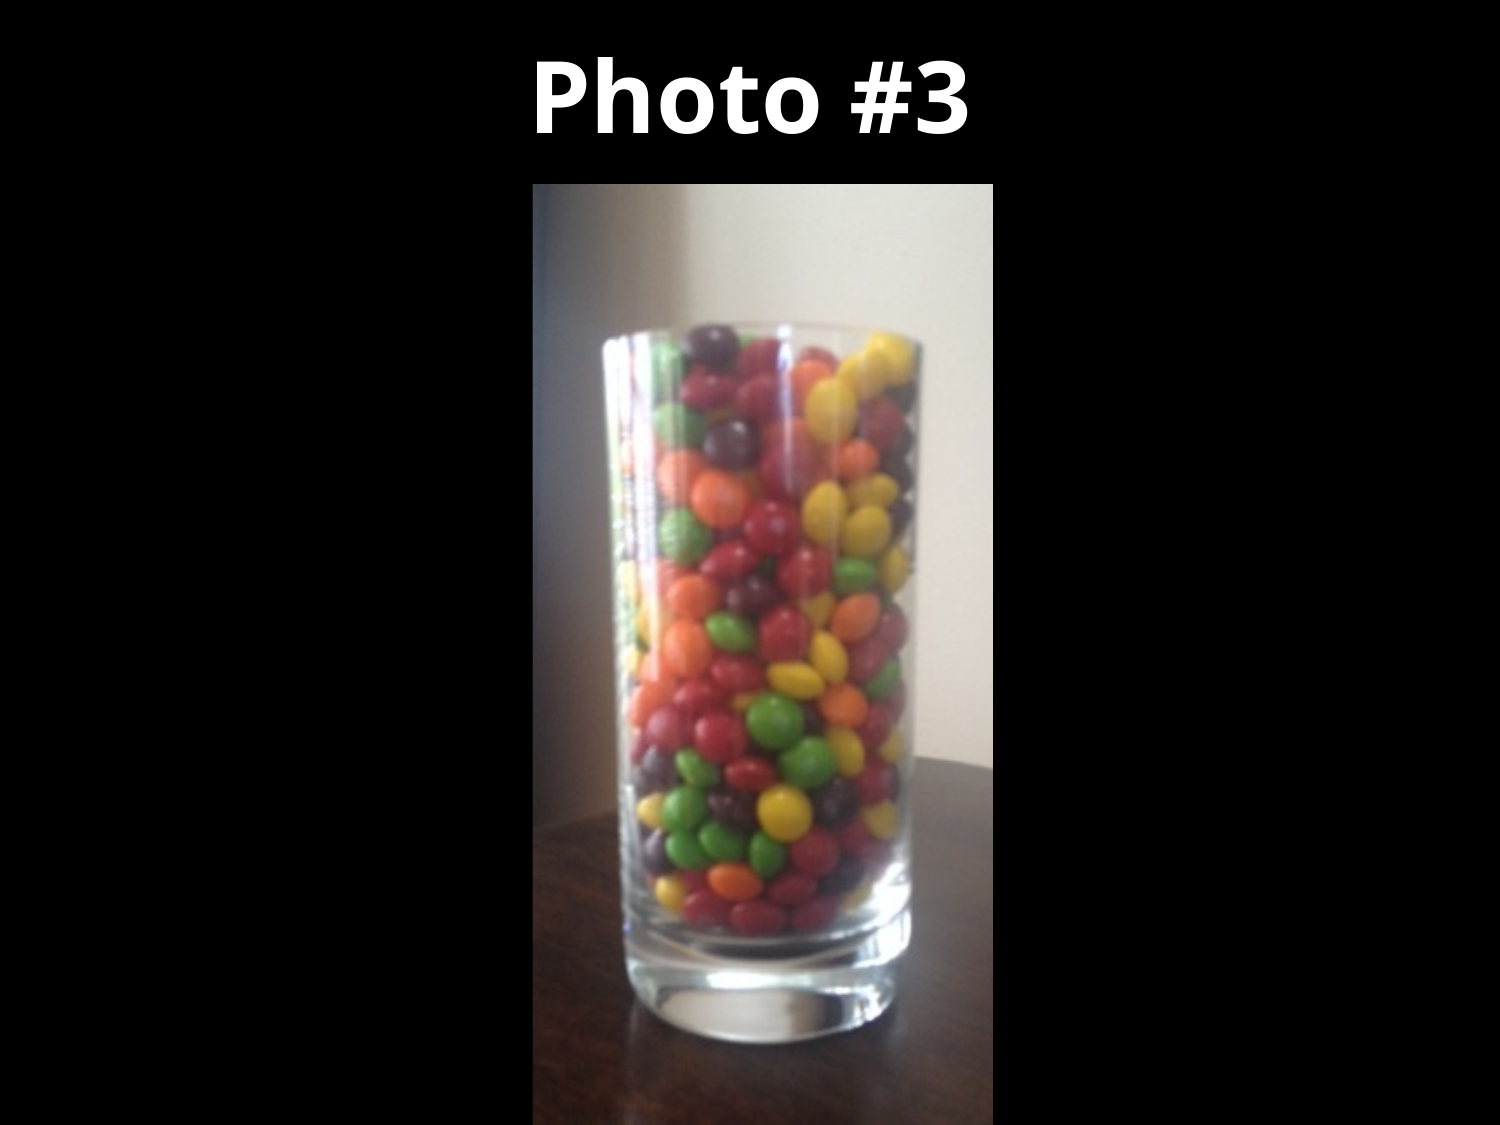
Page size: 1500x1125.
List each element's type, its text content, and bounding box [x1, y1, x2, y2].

title Photo #3 [75, 0, 1425, 188]
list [532, 184, 1001, 1125]
